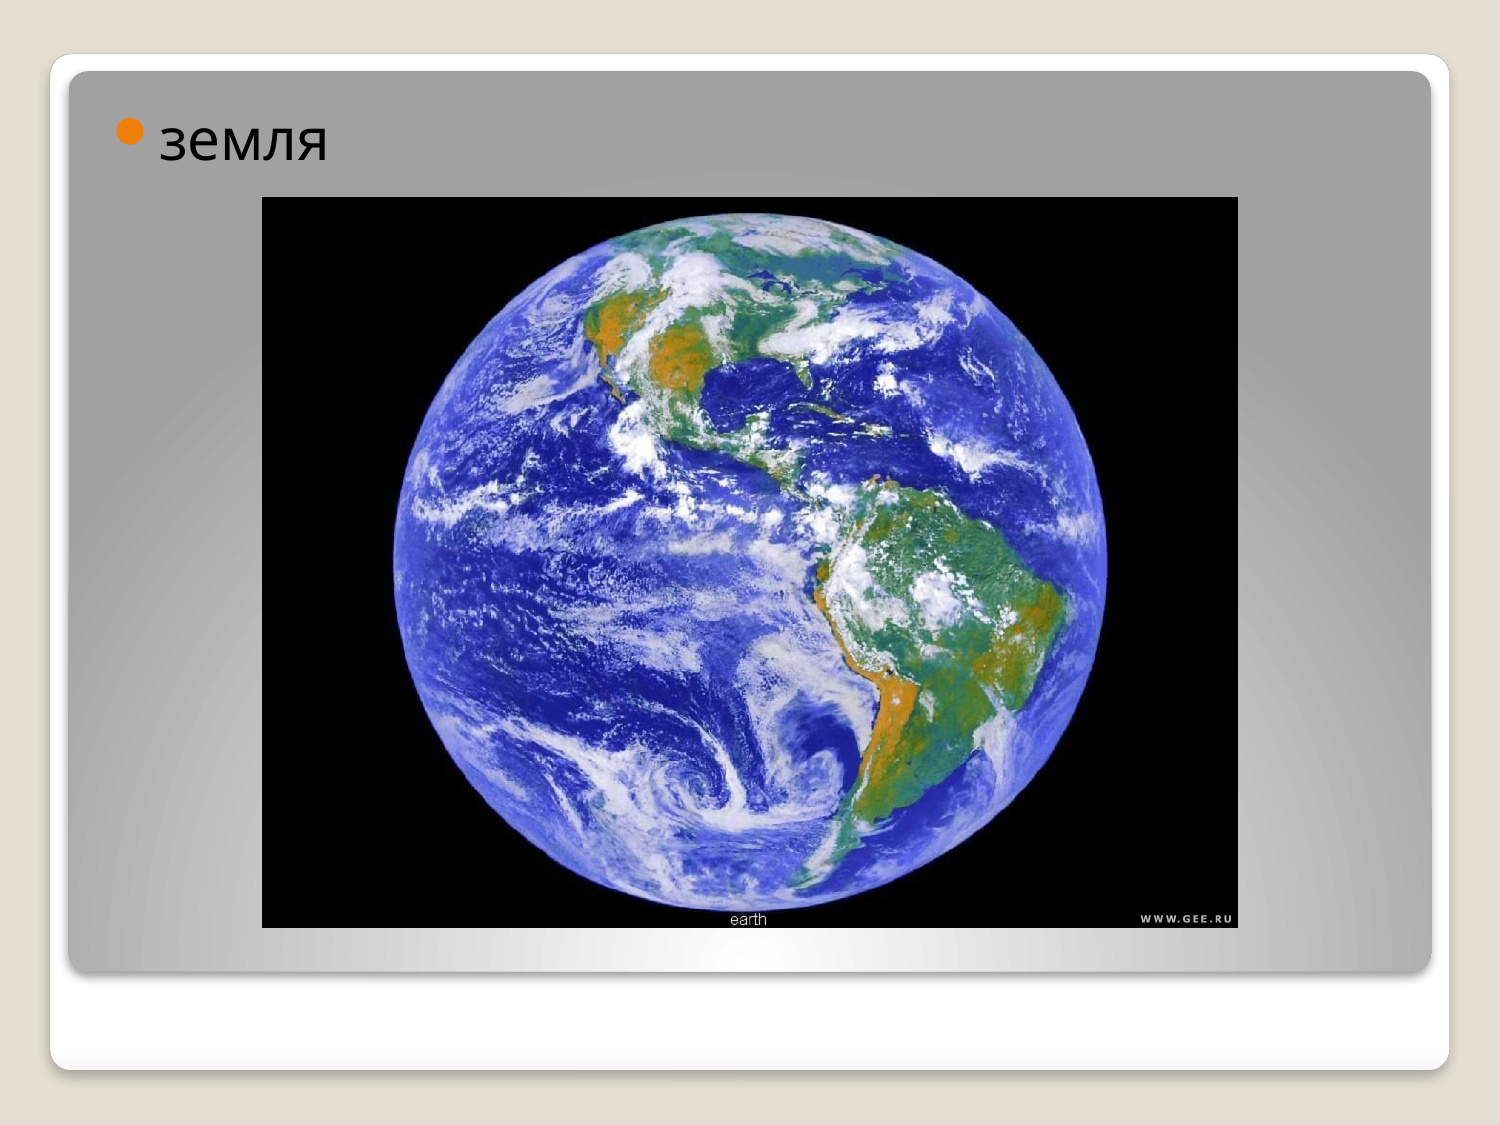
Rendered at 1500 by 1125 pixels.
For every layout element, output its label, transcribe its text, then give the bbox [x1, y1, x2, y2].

picture [262, 196, 1238, 929]
list земля [82, 86, 1425, 774]
